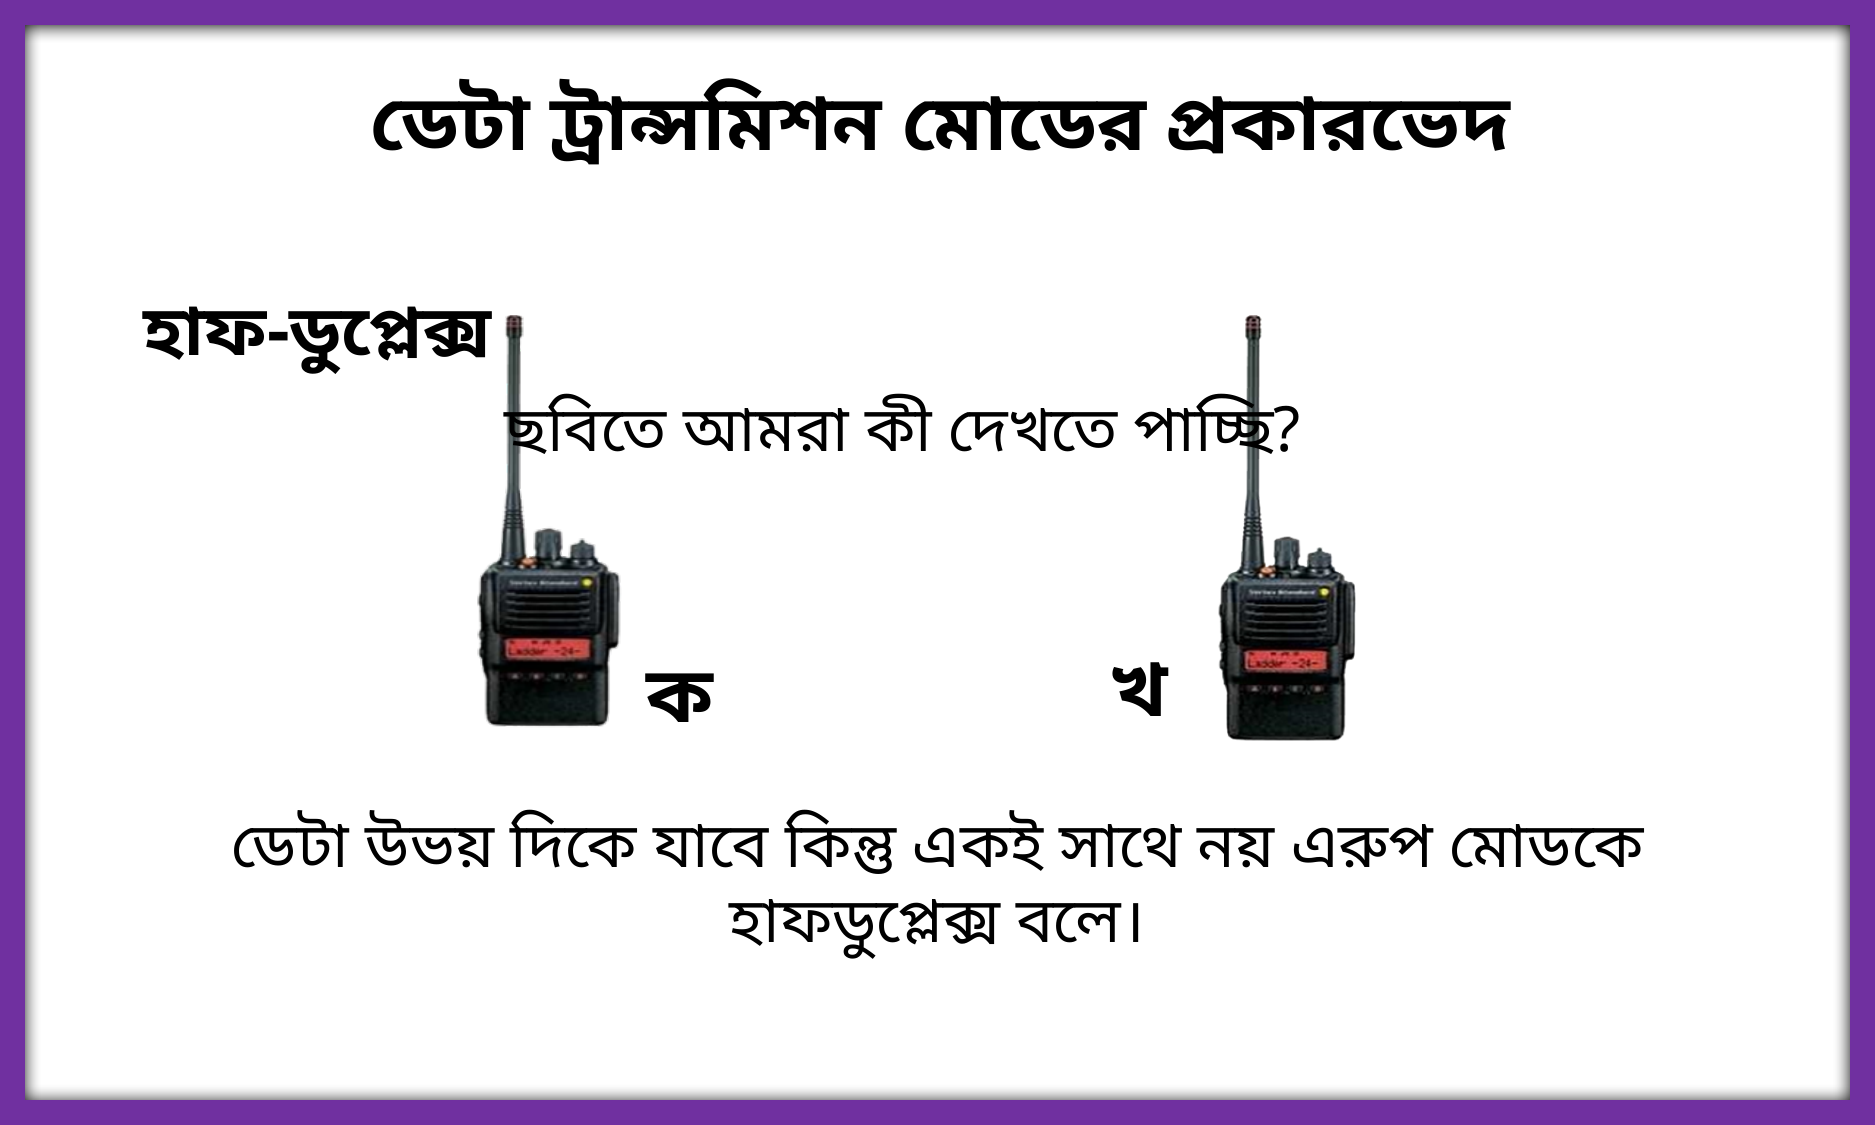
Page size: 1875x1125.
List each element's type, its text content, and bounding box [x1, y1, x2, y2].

text_box ডেটা উভয় দিকে যাবে কিন্তু একই সাথে নয় এরুপ মোডকে হাফডুপ্লেক্স বলে। [199, 797, 1676, 963]
text_box ক [632, 637, 729, 746]
picture [472, 315, 635, 735]
text_box ছবিতে আমরা কী দেখতে পাচ্ছি? [635, 382, 1212, 472]
text_box হাফ-ডুপ্লেক্স [128, 277, 506, 377]
text_box ডেটা ট্রান্সমিশন মোডের প্রকারভেদ [355, 65, 1546, 174]
text_box খ [1094, 630, 1183, 740]
picture [1212, 315, 1370, 749]
